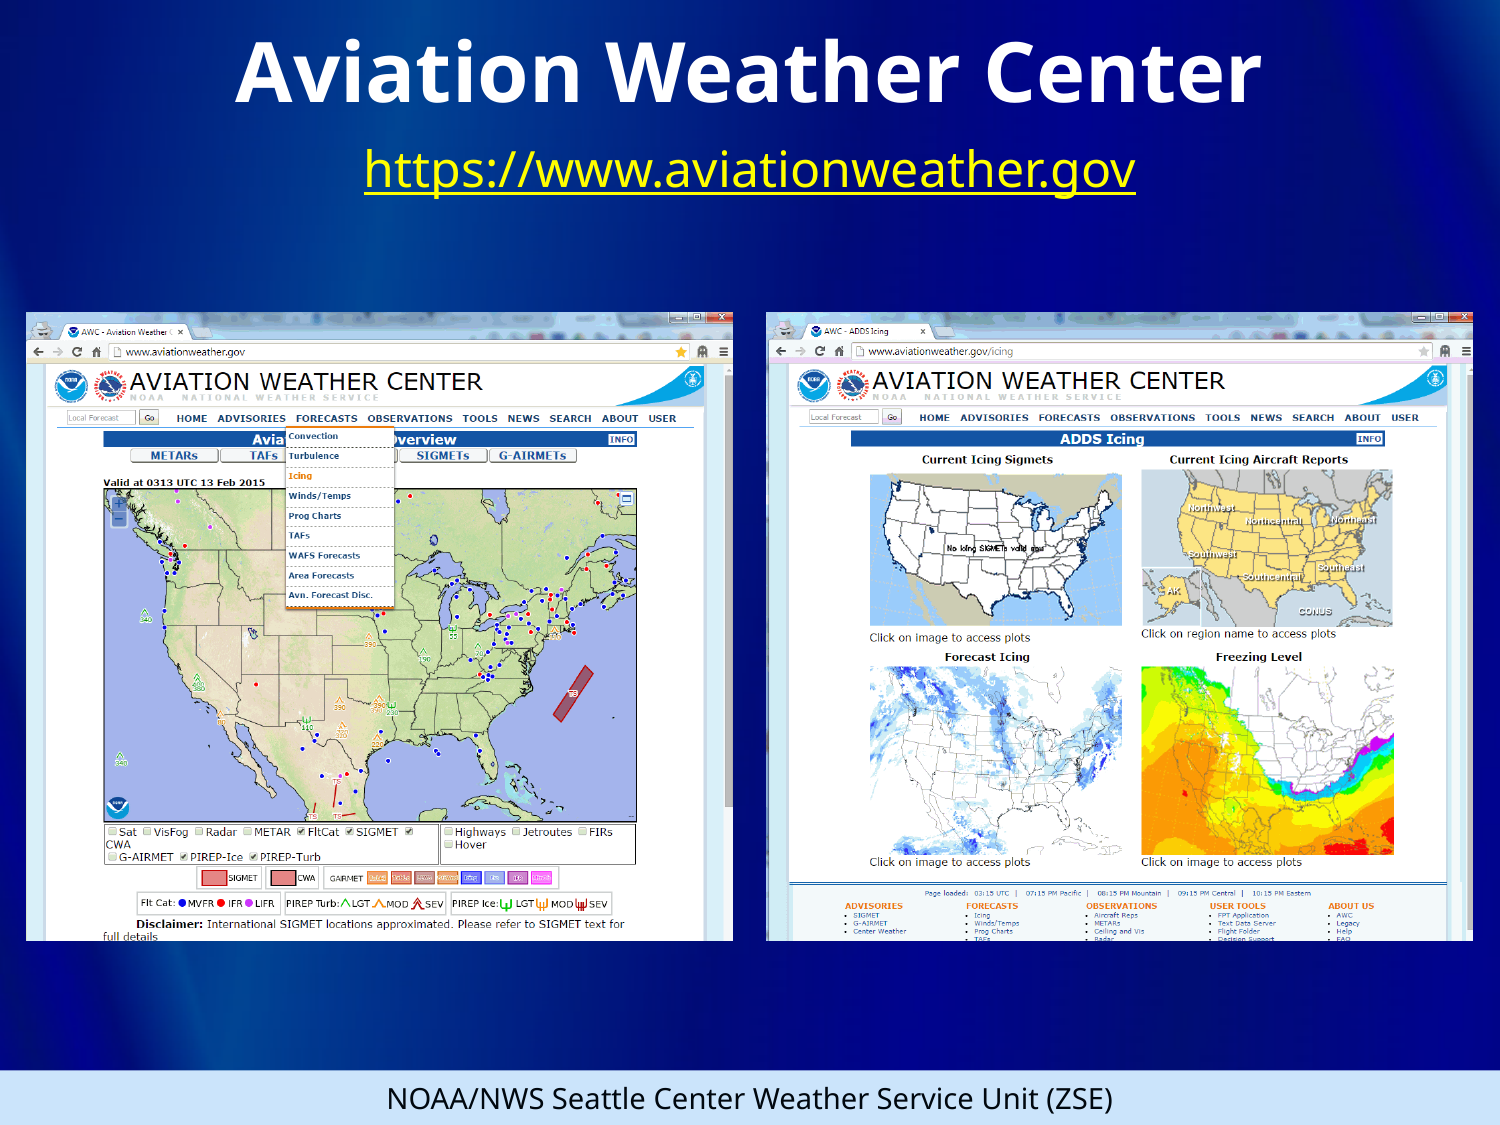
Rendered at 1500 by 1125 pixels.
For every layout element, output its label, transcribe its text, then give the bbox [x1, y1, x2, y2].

picture [0, 0, 1500, 1125]
text_box https://www.aviationweather.gov [112, 137, 1388, 225]
text_box Aviation Weather Center [112, 0, 1388, 137]
text_box NOAA/NWS Seattle Center Weather Service Unit (ZSE) [58, 1070, 1443, 1125]
